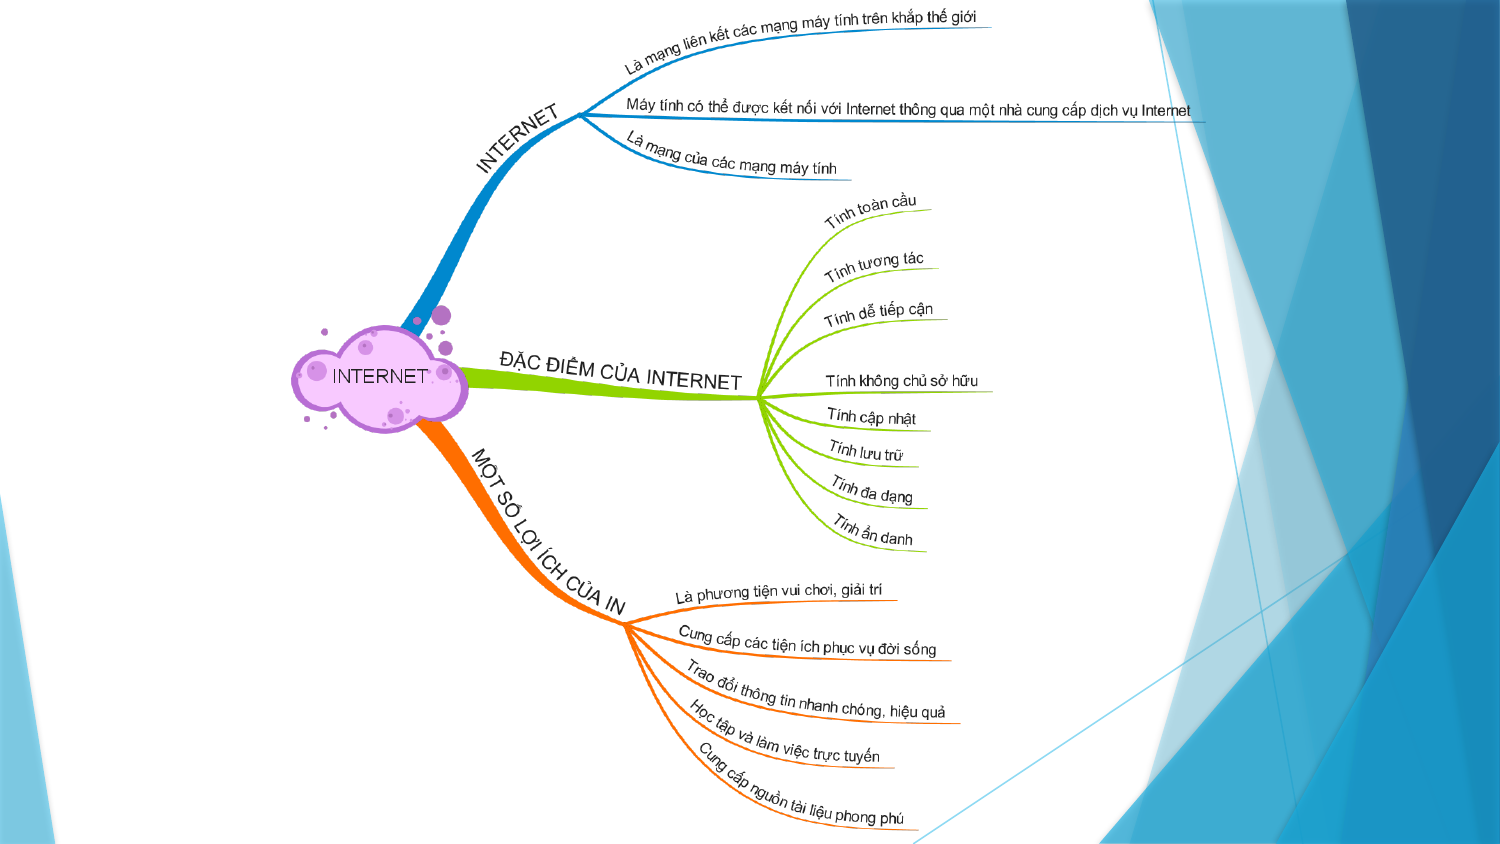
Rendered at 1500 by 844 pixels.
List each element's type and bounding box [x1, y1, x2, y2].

picture [284, 0, 1215, 840]
